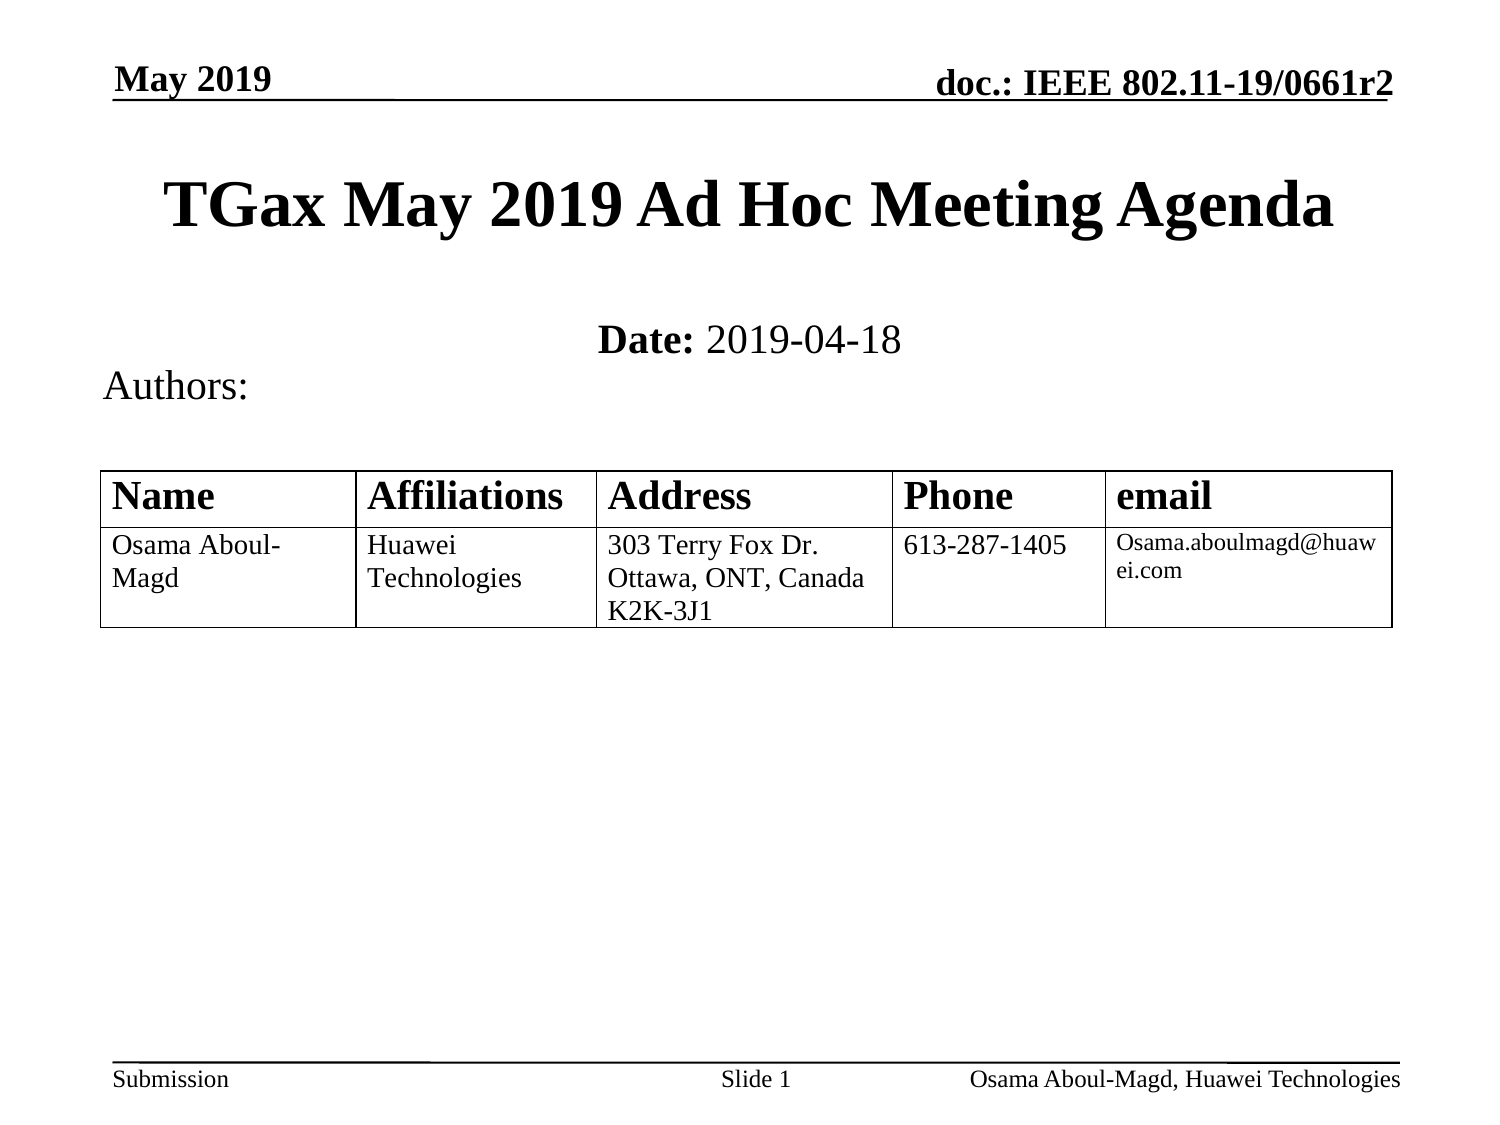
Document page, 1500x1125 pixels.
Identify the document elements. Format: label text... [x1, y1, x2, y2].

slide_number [114, 54, 493, 100]
title TGax May 2019 Ad Hoc Meeting Agenda [112, 112, 1388, 288]
slide_number Slide 1 [712, 1061, 800, 1123]
list Date: 2019-04-18 [112, 303, 1388, 370]
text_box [85, 470, 1423, 884]
text_box Authors: [87, 349, 325, 413]
footer Osama Aboul-Magd, Huawei Technologies [902, 1061, 1402, 1093]
